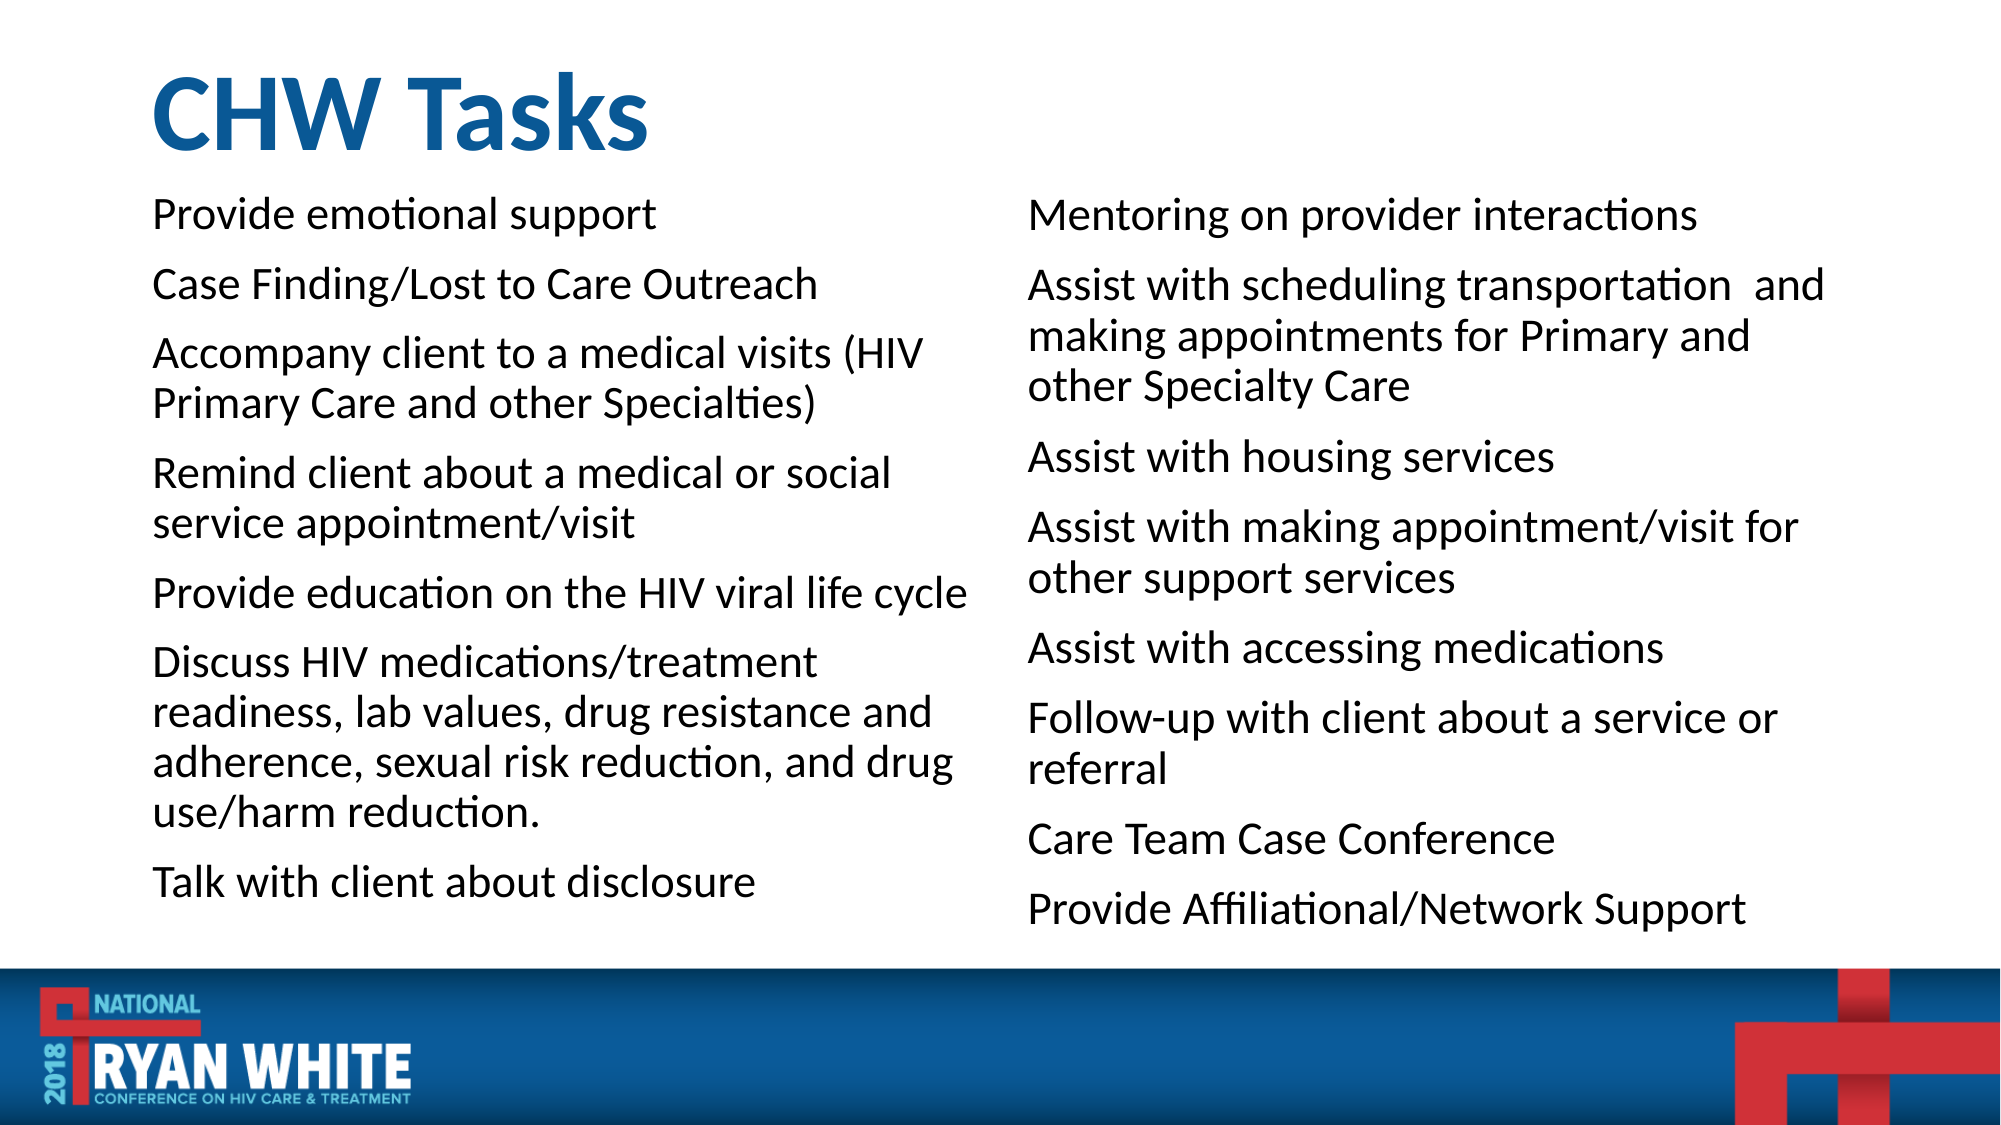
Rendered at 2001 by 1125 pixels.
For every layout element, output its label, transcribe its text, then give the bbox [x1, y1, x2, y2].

list Mentoring on provider interactions Assist with scheduling transportation and making appointments for Primary and other Specialty Care Assist with housing services Assist with making appointment/visit for other support services Assist with accessing medications Follow-up with client about a service or referral Care Team Case Conference Provide Affiliational/Network Support [1012, 182, 1863, 949]
picture [0, 0, 2001, 1125]
list Provide emotional support Case Finding/Lost to Care Outreach Accompany client to a medical visits (HIV Primary Care and other Specialties) Remind client about a medical or social service appointment/visit Provide education on the HIV viral life cycle Discuss HIV medications/treatment readiness, lab values, drug resistance and adherence, sexual risk reduction, and drug use/harm reduction. Talk with client about disclosure [137, 182, 988, 949]
title CHW Tasks [137, 46, 1863, 183]
